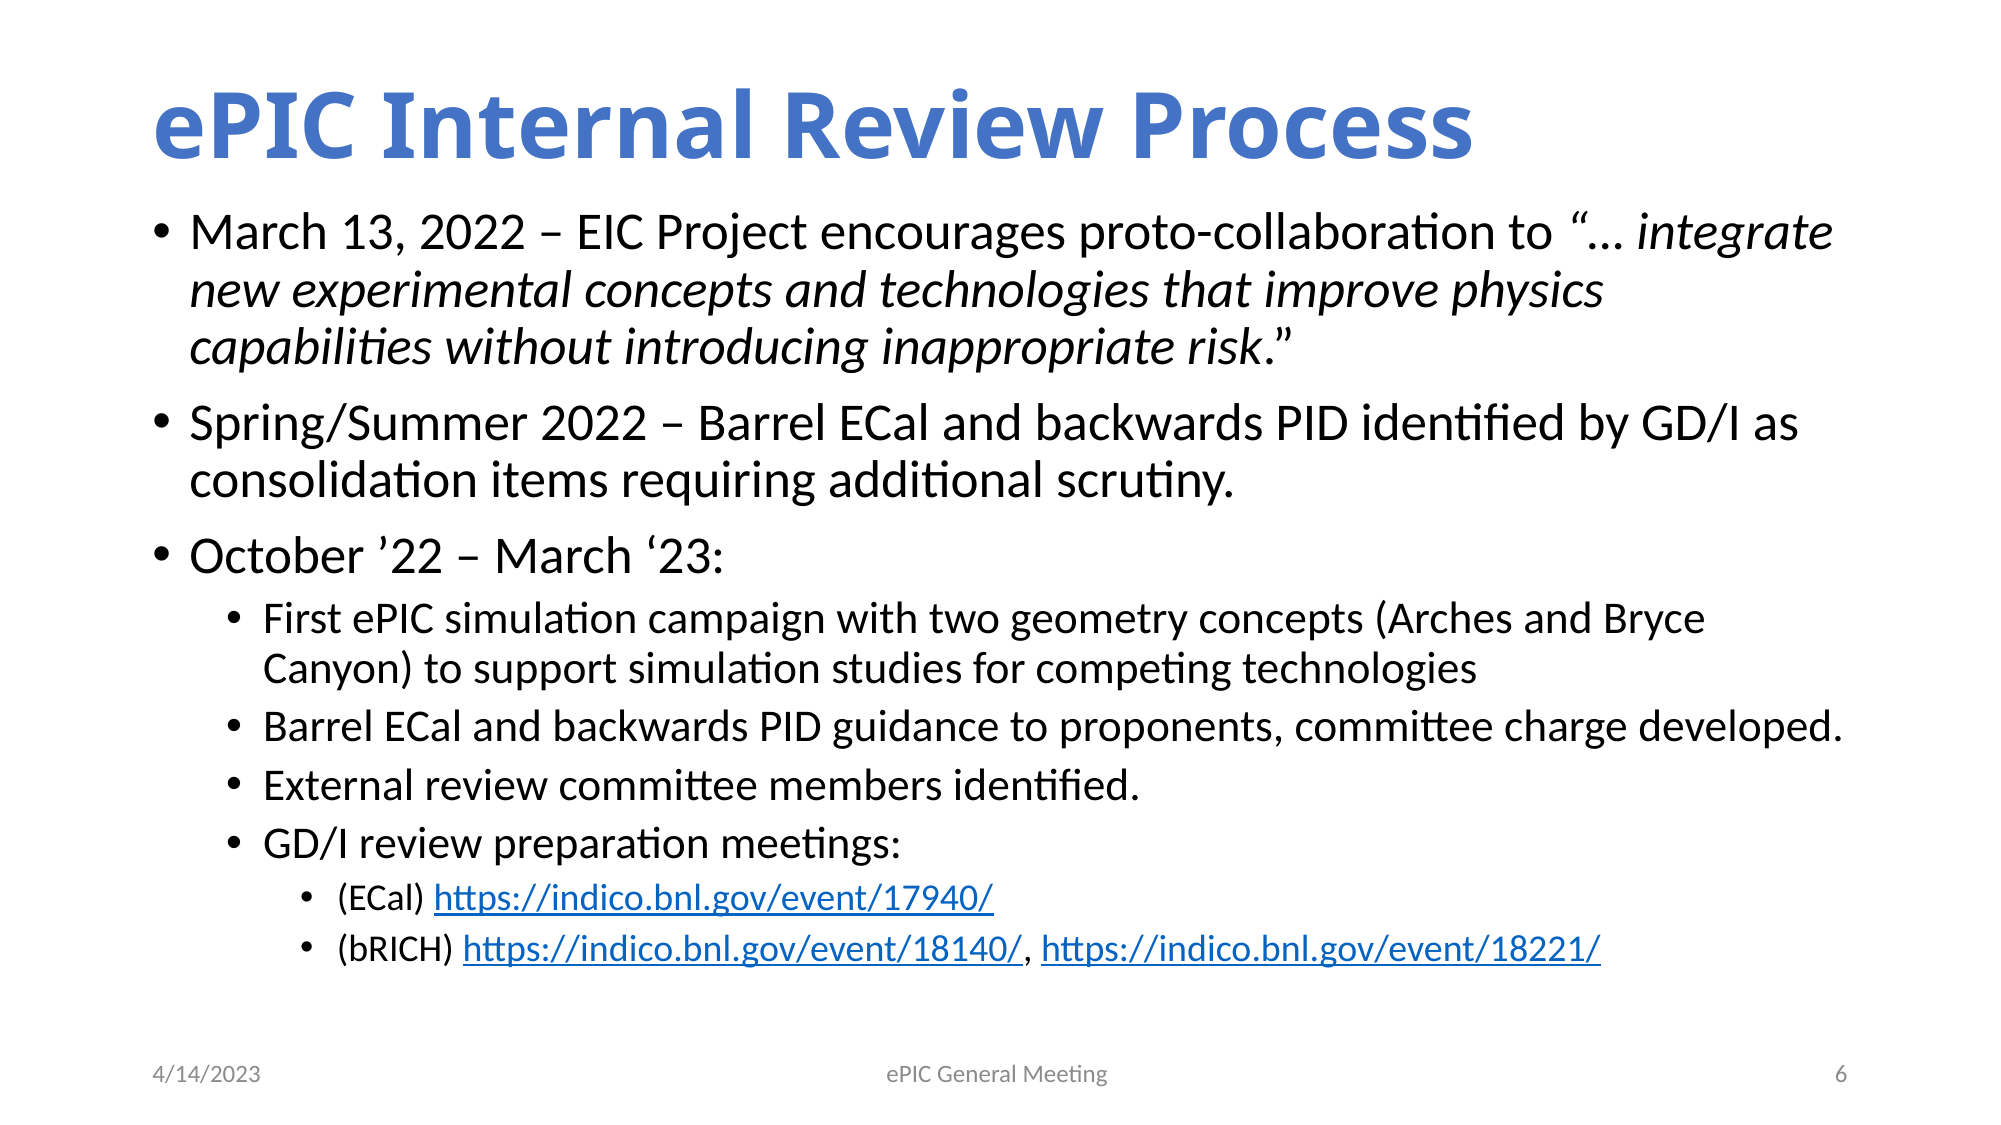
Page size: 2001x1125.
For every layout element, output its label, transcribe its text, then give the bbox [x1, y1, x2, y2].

list March 13, 2022 – EIC Project encourages proto-collaboration to “… integrate new experimental concepts and technologies that improve physics capabilities without introducing inappropriate risk.” Spring/Summer 2022 – Barrel ECal and backwards PID identified by GD/I as consolidation items requiring additional scrutiny. October ’22 – March ‘23: First ePIC simulation campaign with two geometry concepts (Arches and Bryce Canyon) to support simulation studies for competing technologies Barrel ECal and backwards PID guidance to proponents, committee charge developed. External review committee members identified. GD/I review preparation meetings: (ECal) https://indico.bnl.gov/event/17940/ (bRICH) https://indico.bnl.gov/event/18140/, https://indico.bnl.gov/event/18221/ [137, 196, 1863, 1014]
title ePIC Internal Review Process [137, 59, 1863, 196]
footer ePIC General Meeting [662, 1042, 1338, 1103]
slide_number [137, 1042, 588, 1103]
slide_number 6 [1412, 1042, 1863, 1103]
